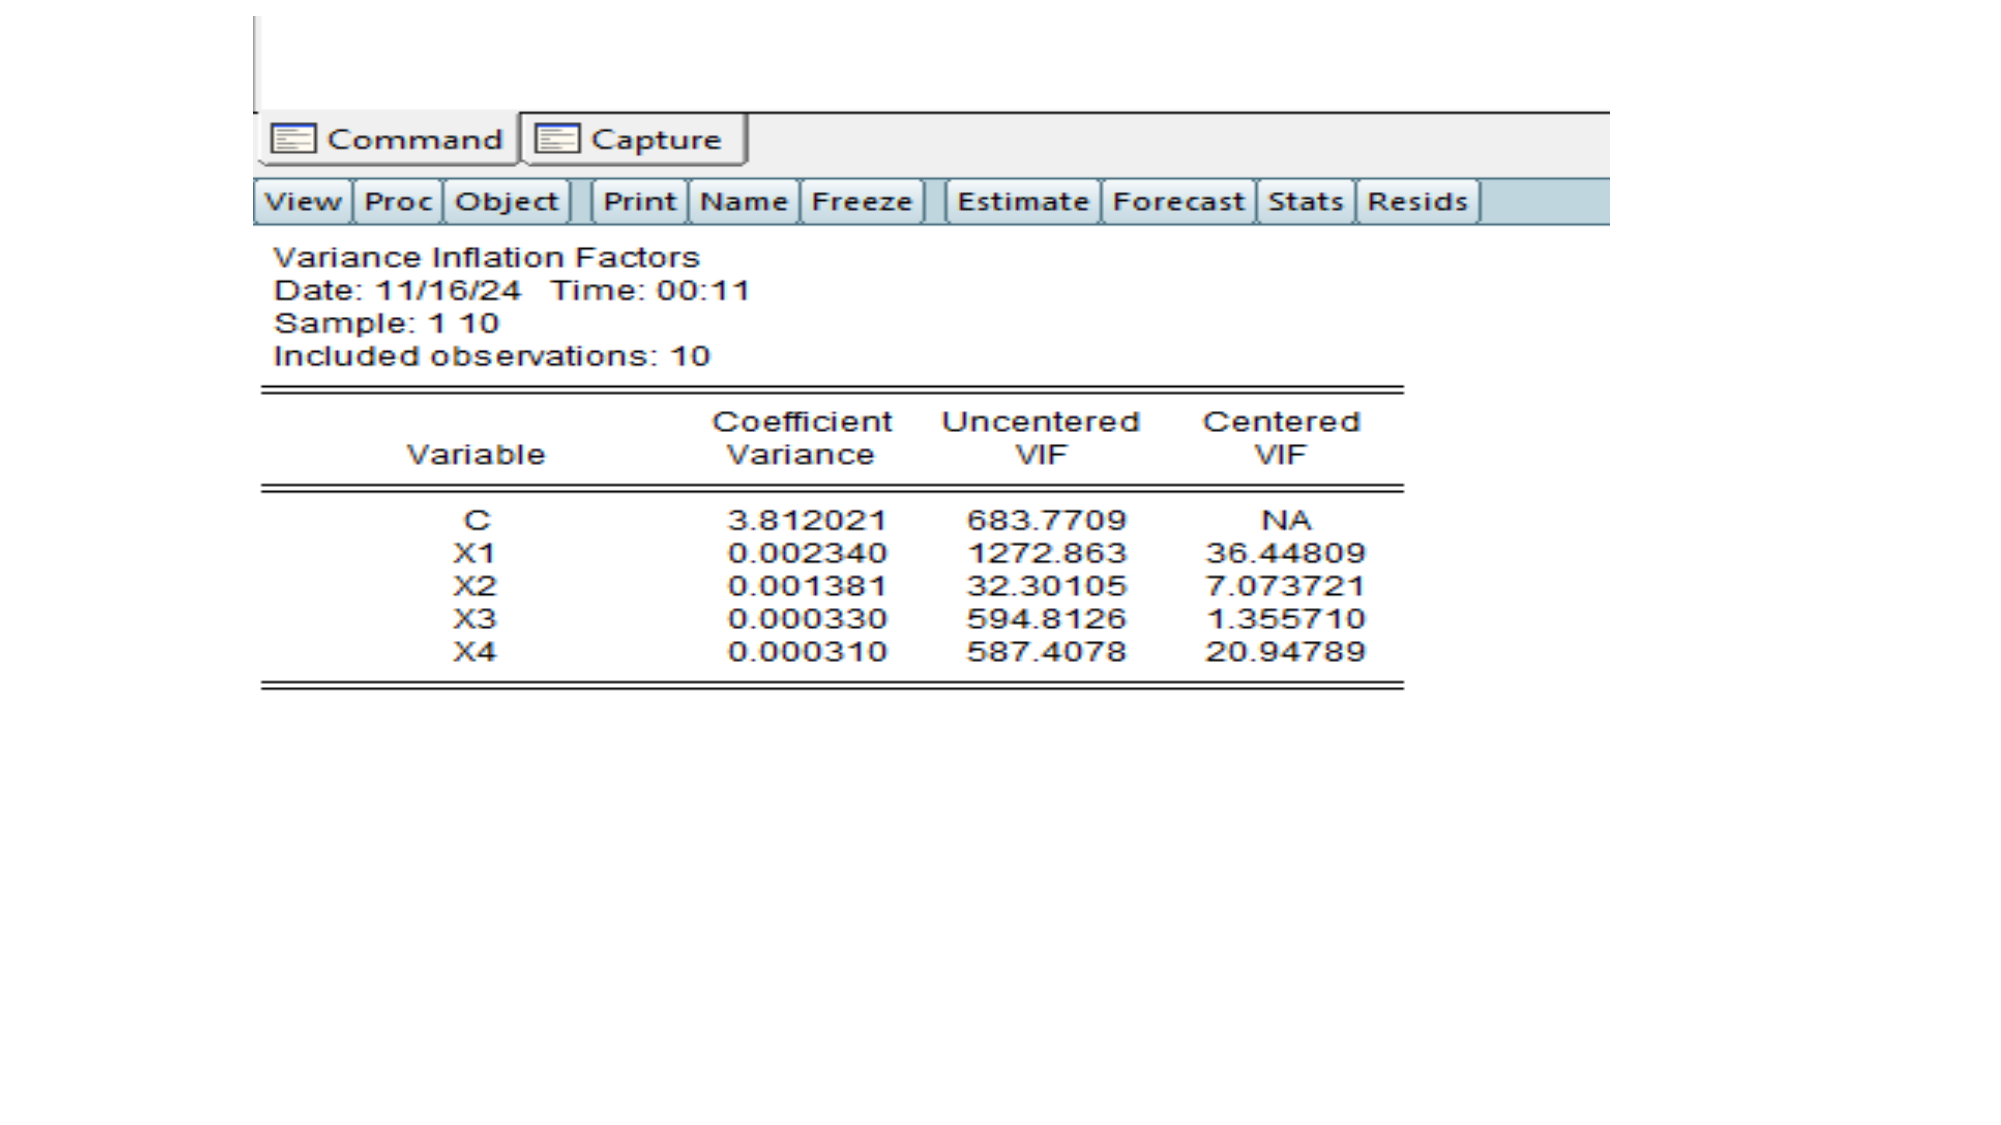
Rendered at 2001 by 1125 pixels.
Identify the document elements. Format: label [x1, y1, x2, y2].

picture [253, 16, 1610, 767]
